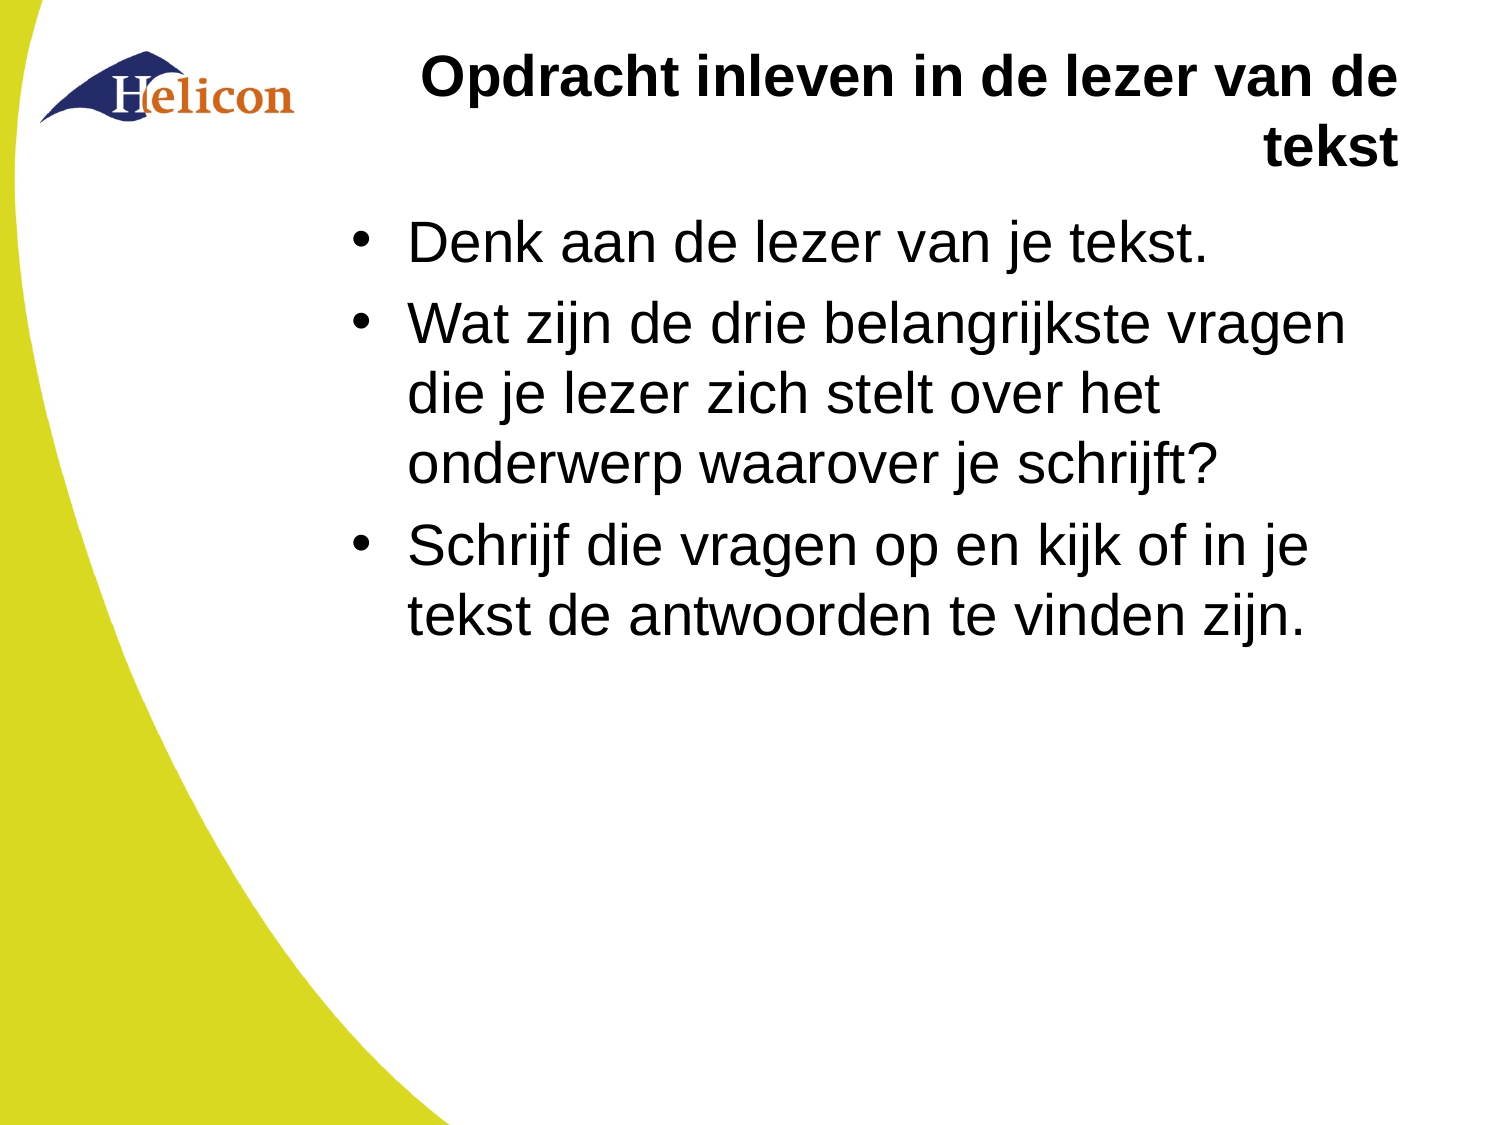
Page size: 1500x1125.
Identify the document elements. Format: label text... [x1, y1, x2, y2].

list Denk aan de lezer van je tekst. Wat zijn de drie belangrijkste vragen die je lezer zich stelt over het onderwerp waarover je schrijft? Schrijf die vragen op en kijk of in je tekst de antwoorden te vinden zijn. [336, 196, 1425, 1005]
title Opdracht inleven in de lezer van de tekst [324, 54, 1415, 161]
picture [0, 0, 1500, 1125]
